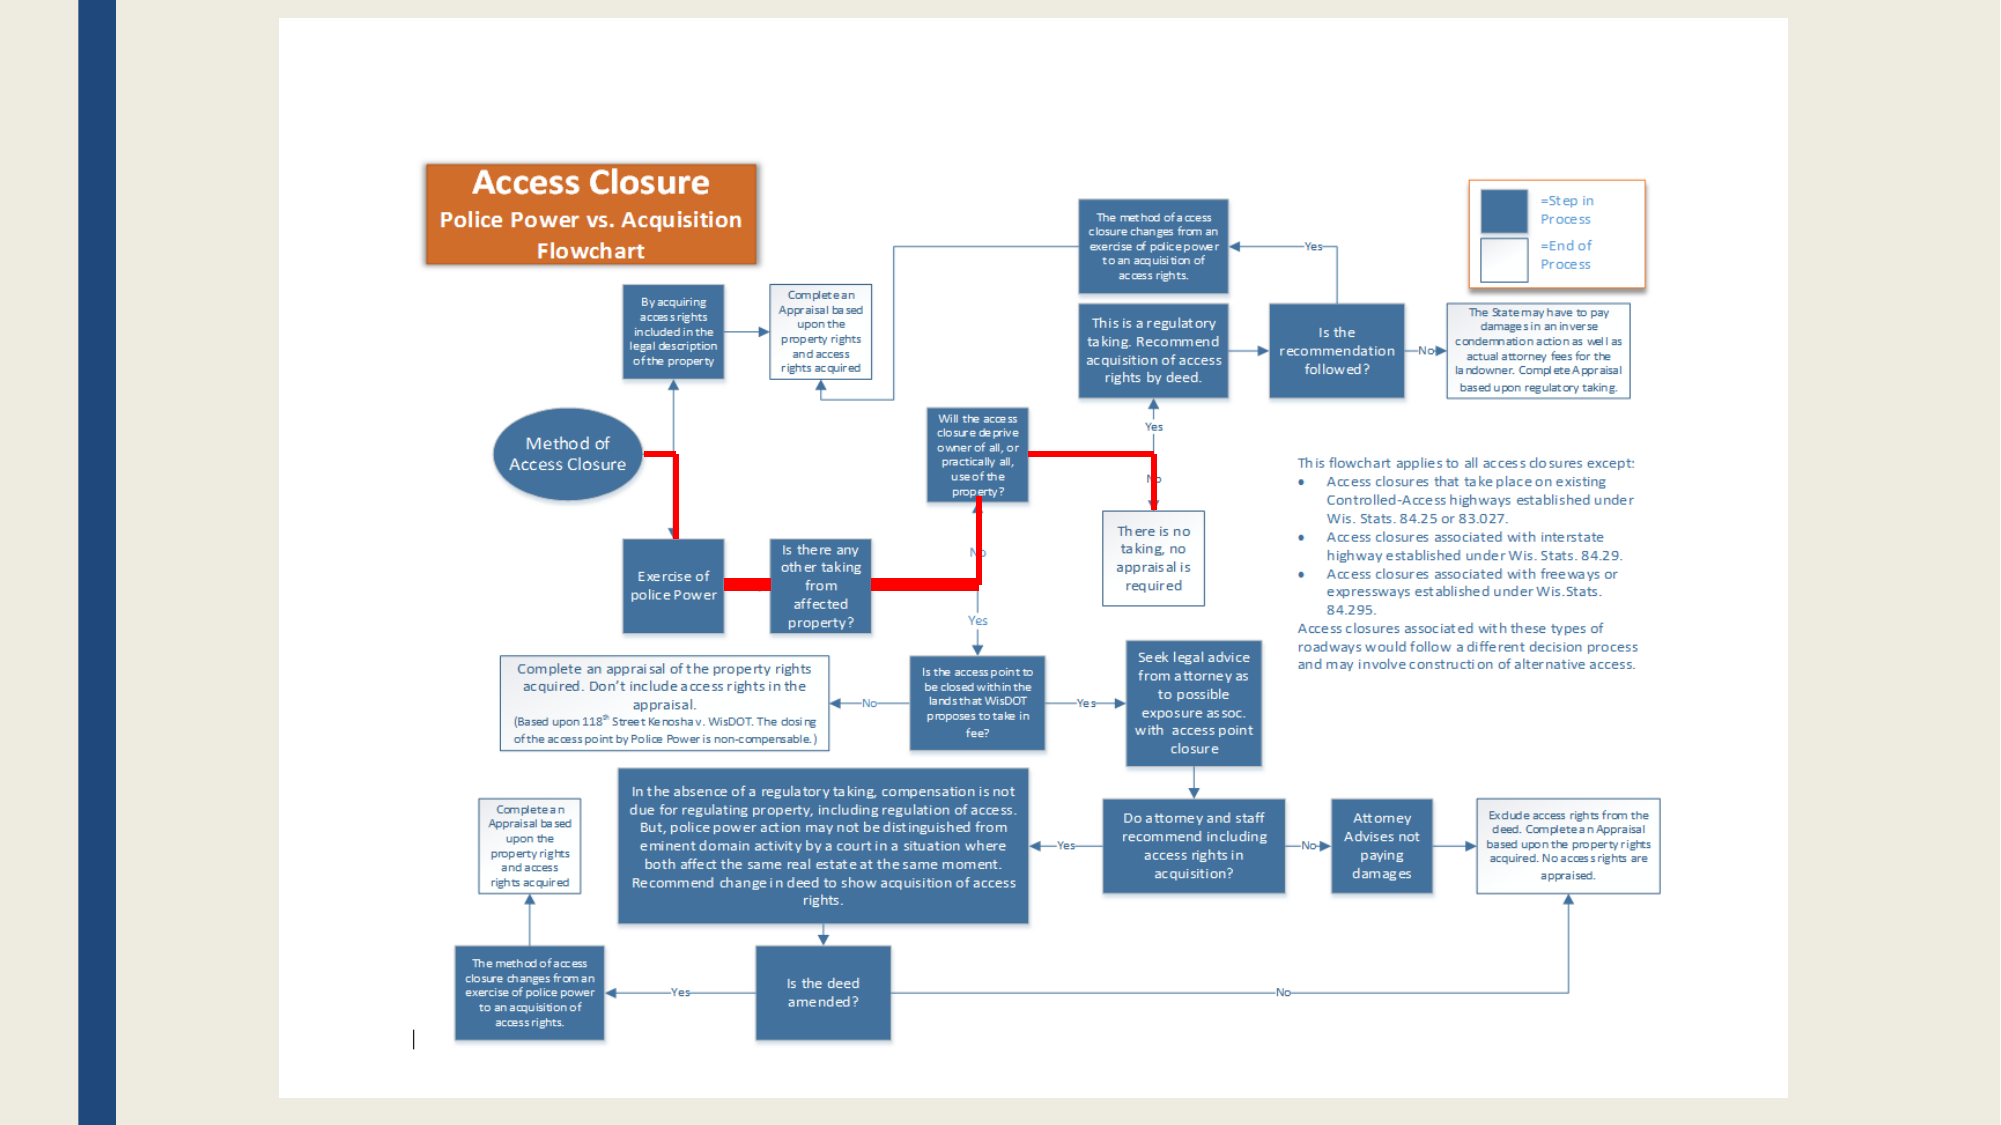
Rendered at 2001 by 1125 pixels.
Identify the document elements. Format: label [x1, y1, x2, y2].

picture [279, 17, 1788, 1098]
